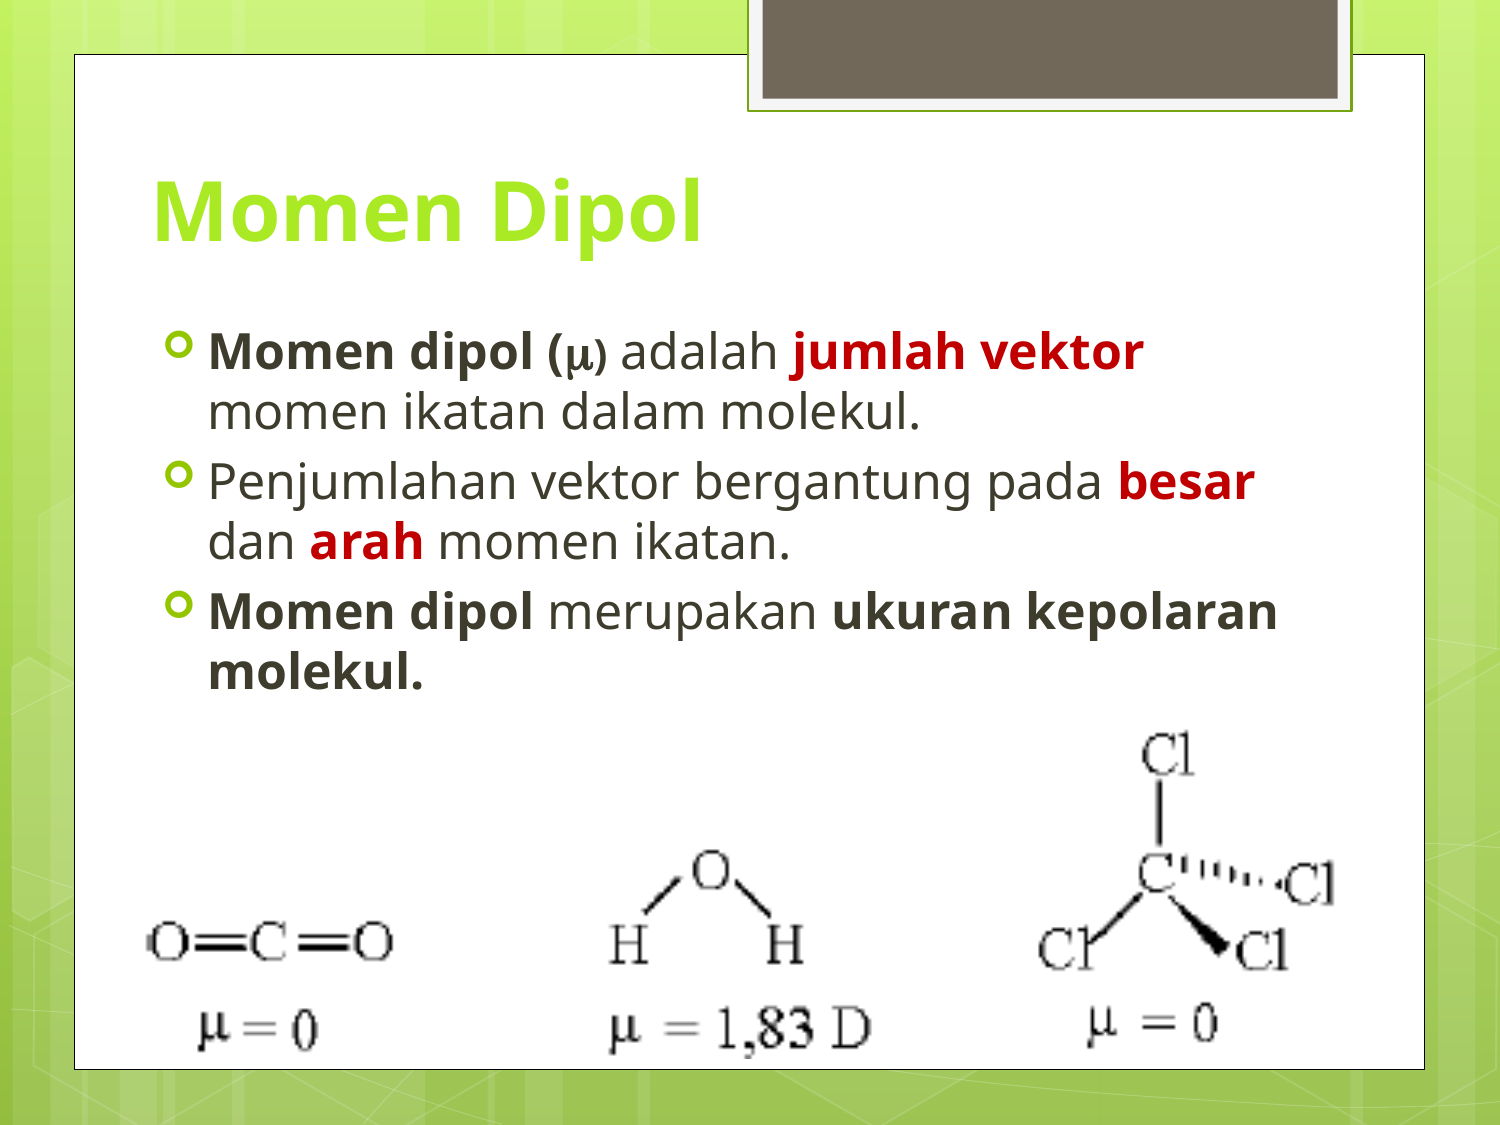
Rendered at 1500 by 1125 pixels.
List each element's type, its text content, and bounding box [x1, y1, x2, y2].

picture [111, 715, 1396, 1059]
title Momen Dipol [135, 78, 1289, 266]
list Momen dipol () adalah jumlah vektor momen ikatan dalam molekul. Penjumlahan vektor bergantung pada besar dan arah momen ikatan. Momen dipol merupakan ukuran kepolaran molekul. [135, 311, 1329, 714]
